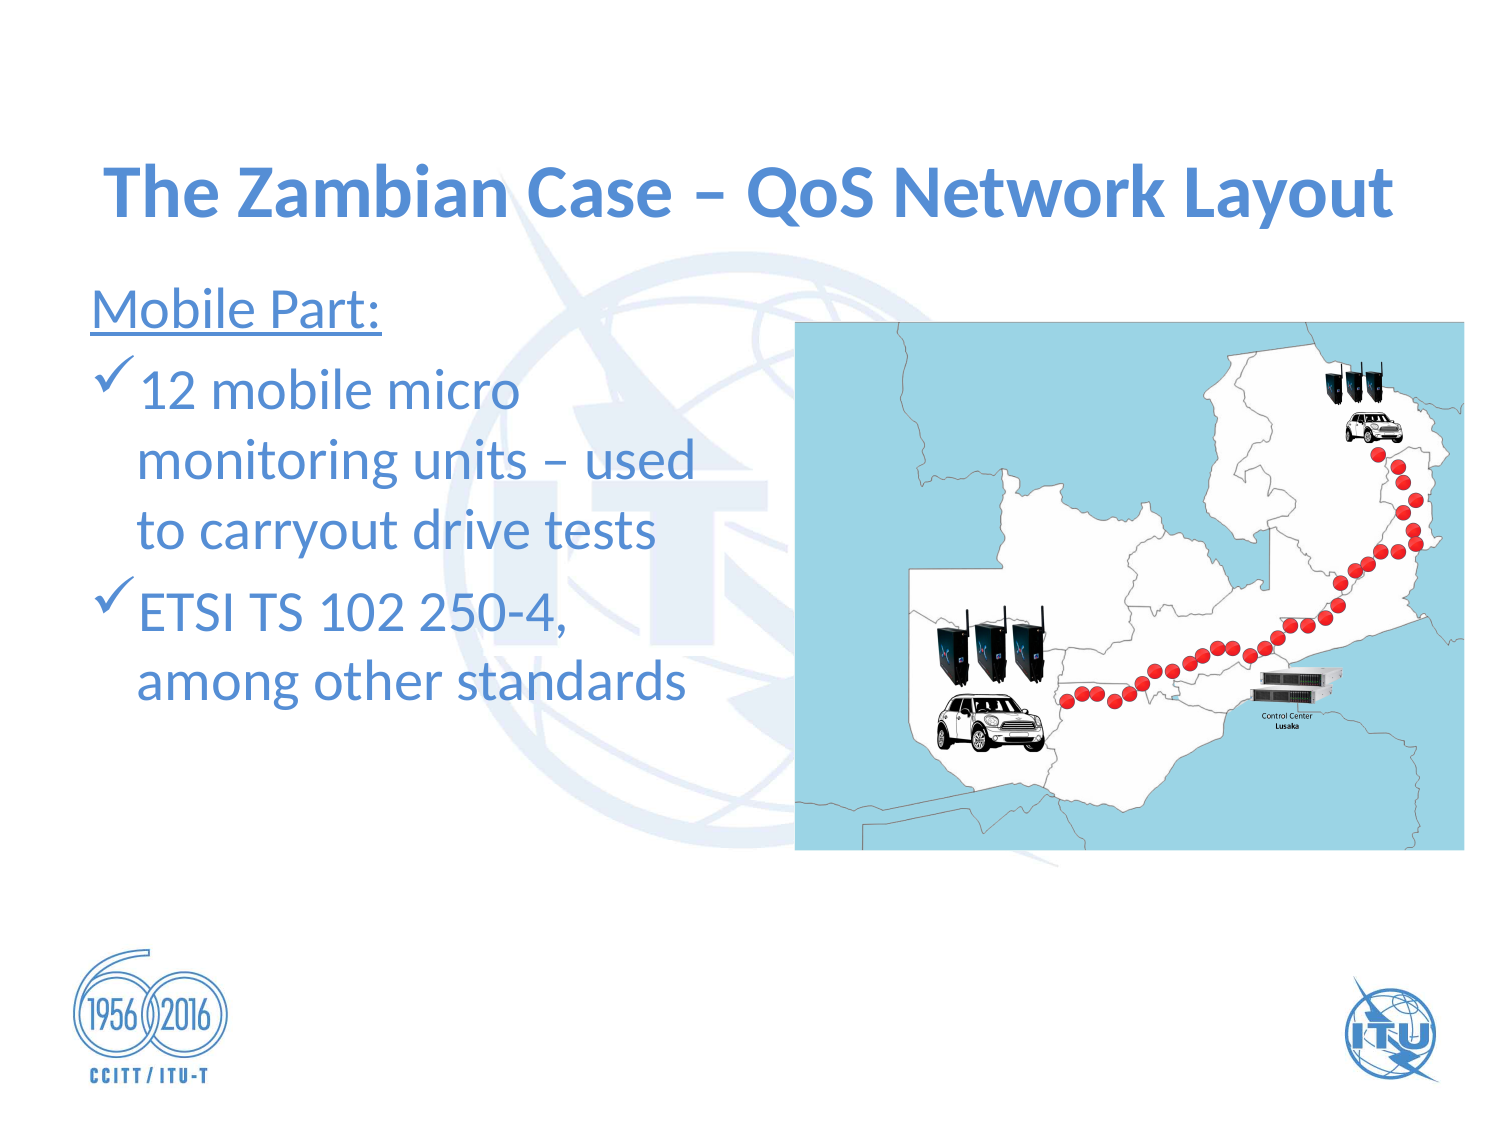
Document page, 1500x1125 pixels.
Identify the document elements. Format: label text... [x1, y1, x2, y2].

picture [0, 0, 1500, 1125]
title The Zambian Case – QoS Network Layout [75, 93, 1425, 282]
list Mobile Part: 12 mobile micro monitoring units – used to carryout drive tests ETSI TS 102 250-4, among other standards [75, 262, 738, 962]
